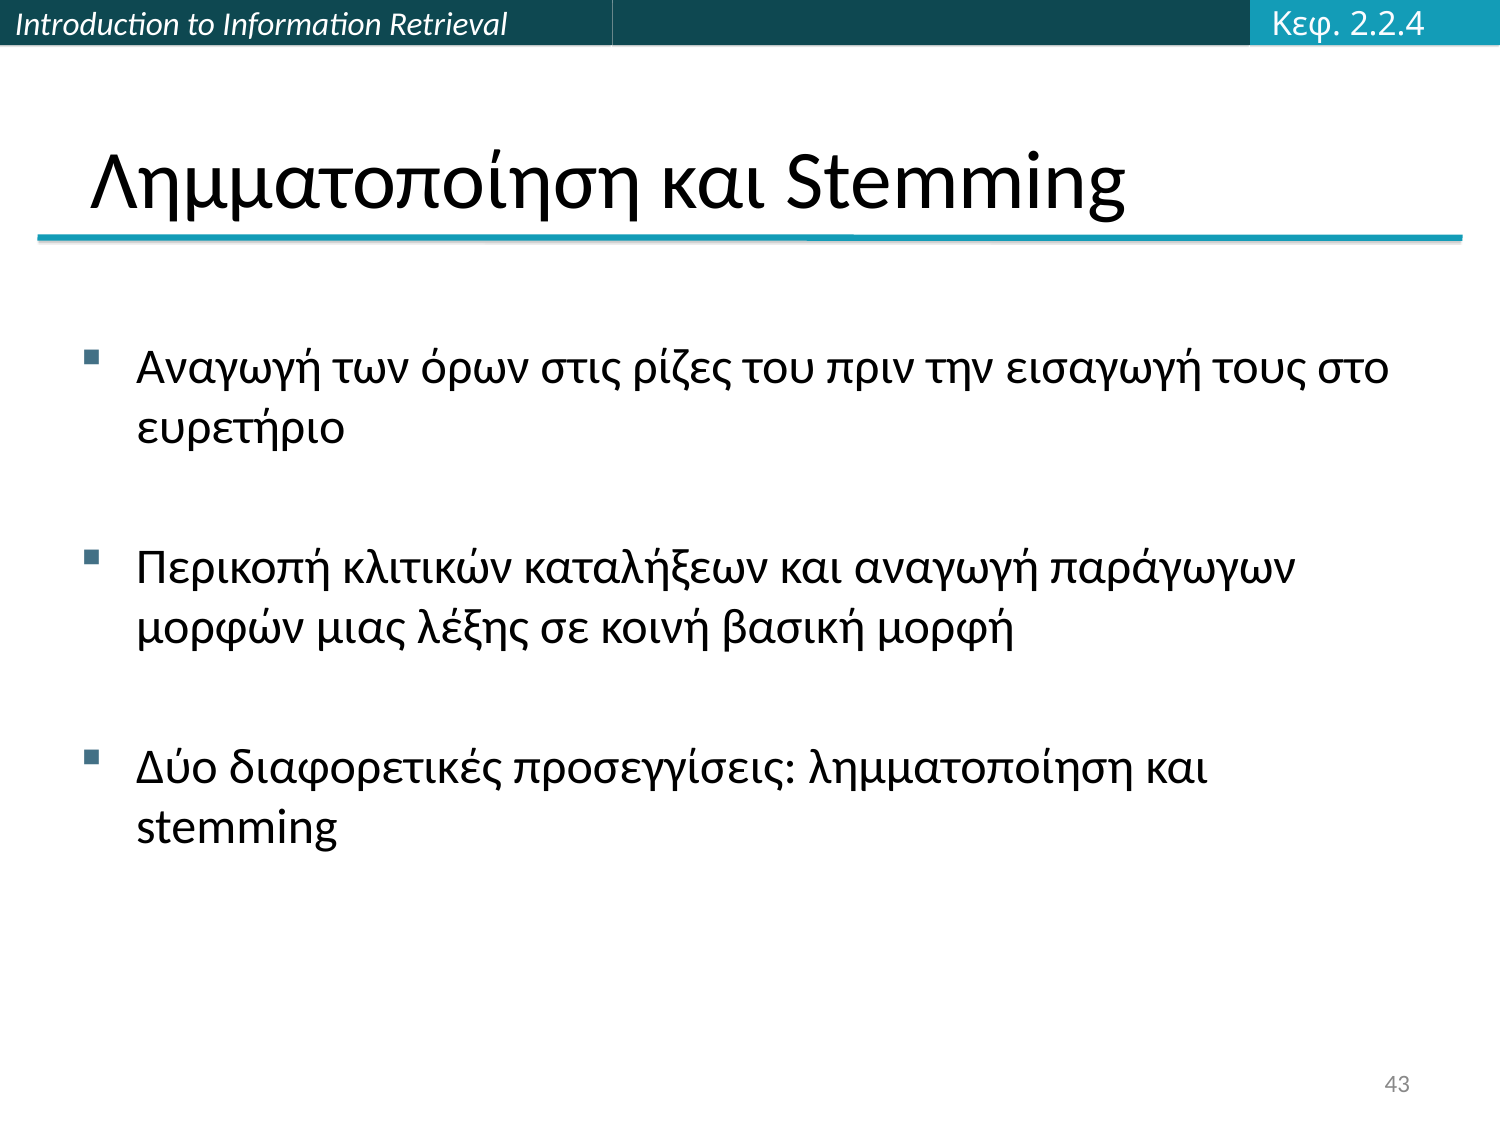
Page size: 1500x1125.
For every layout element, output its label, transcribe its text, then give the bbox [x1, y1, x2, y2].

title Λημματοποίηση και Stemming [74, 44, 1426, 233]
list Αναγωγή των όρων στις ρίζες του πριν την εισαγωγή τους στο ευρετήριο Περικοπή κλιτικών καταλήξεων και αναγωγή παράγωγων μορφών μιας λέξης σε κοινή βασική μορφή Δύο διαφορετικές προσεγγίσεις: λημματοποίηση και stemming [64, 326, 1416, 580]
slide_number 43 [1074, 1062, 1425, 1103]
text_box Κεφ. 2.2.4 [1256, 0, 1440, 50]
